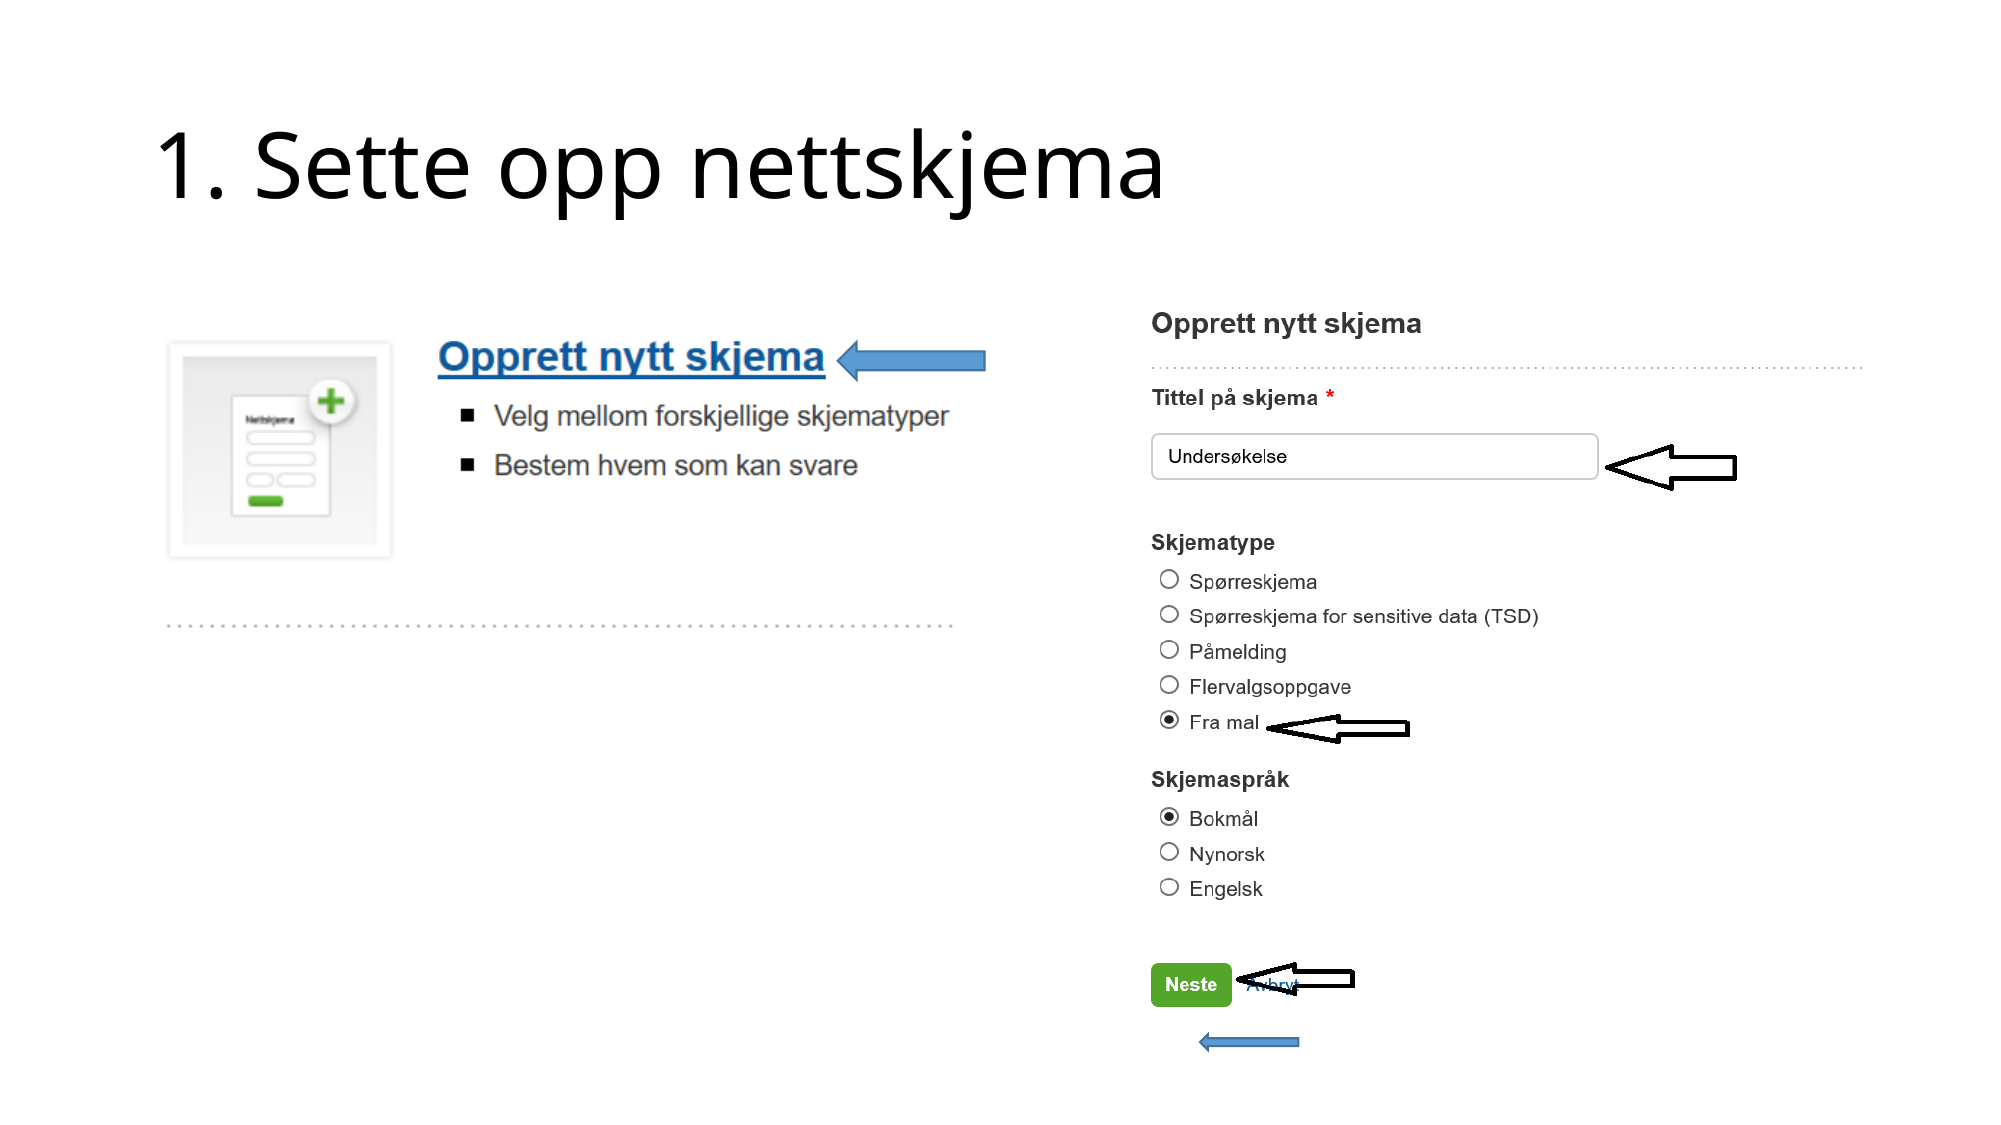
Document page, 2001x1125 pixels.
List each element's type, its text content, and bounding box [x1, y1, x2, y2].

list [1135, 298, 1863, 1013]
text_box [1198, 1031, 1300, 1053]
picture [157, 299, 955, 632]
title 1. Sette opp nettskjema [137, 59, 1863, 278]
text_box [955, 350, 986, 372]
